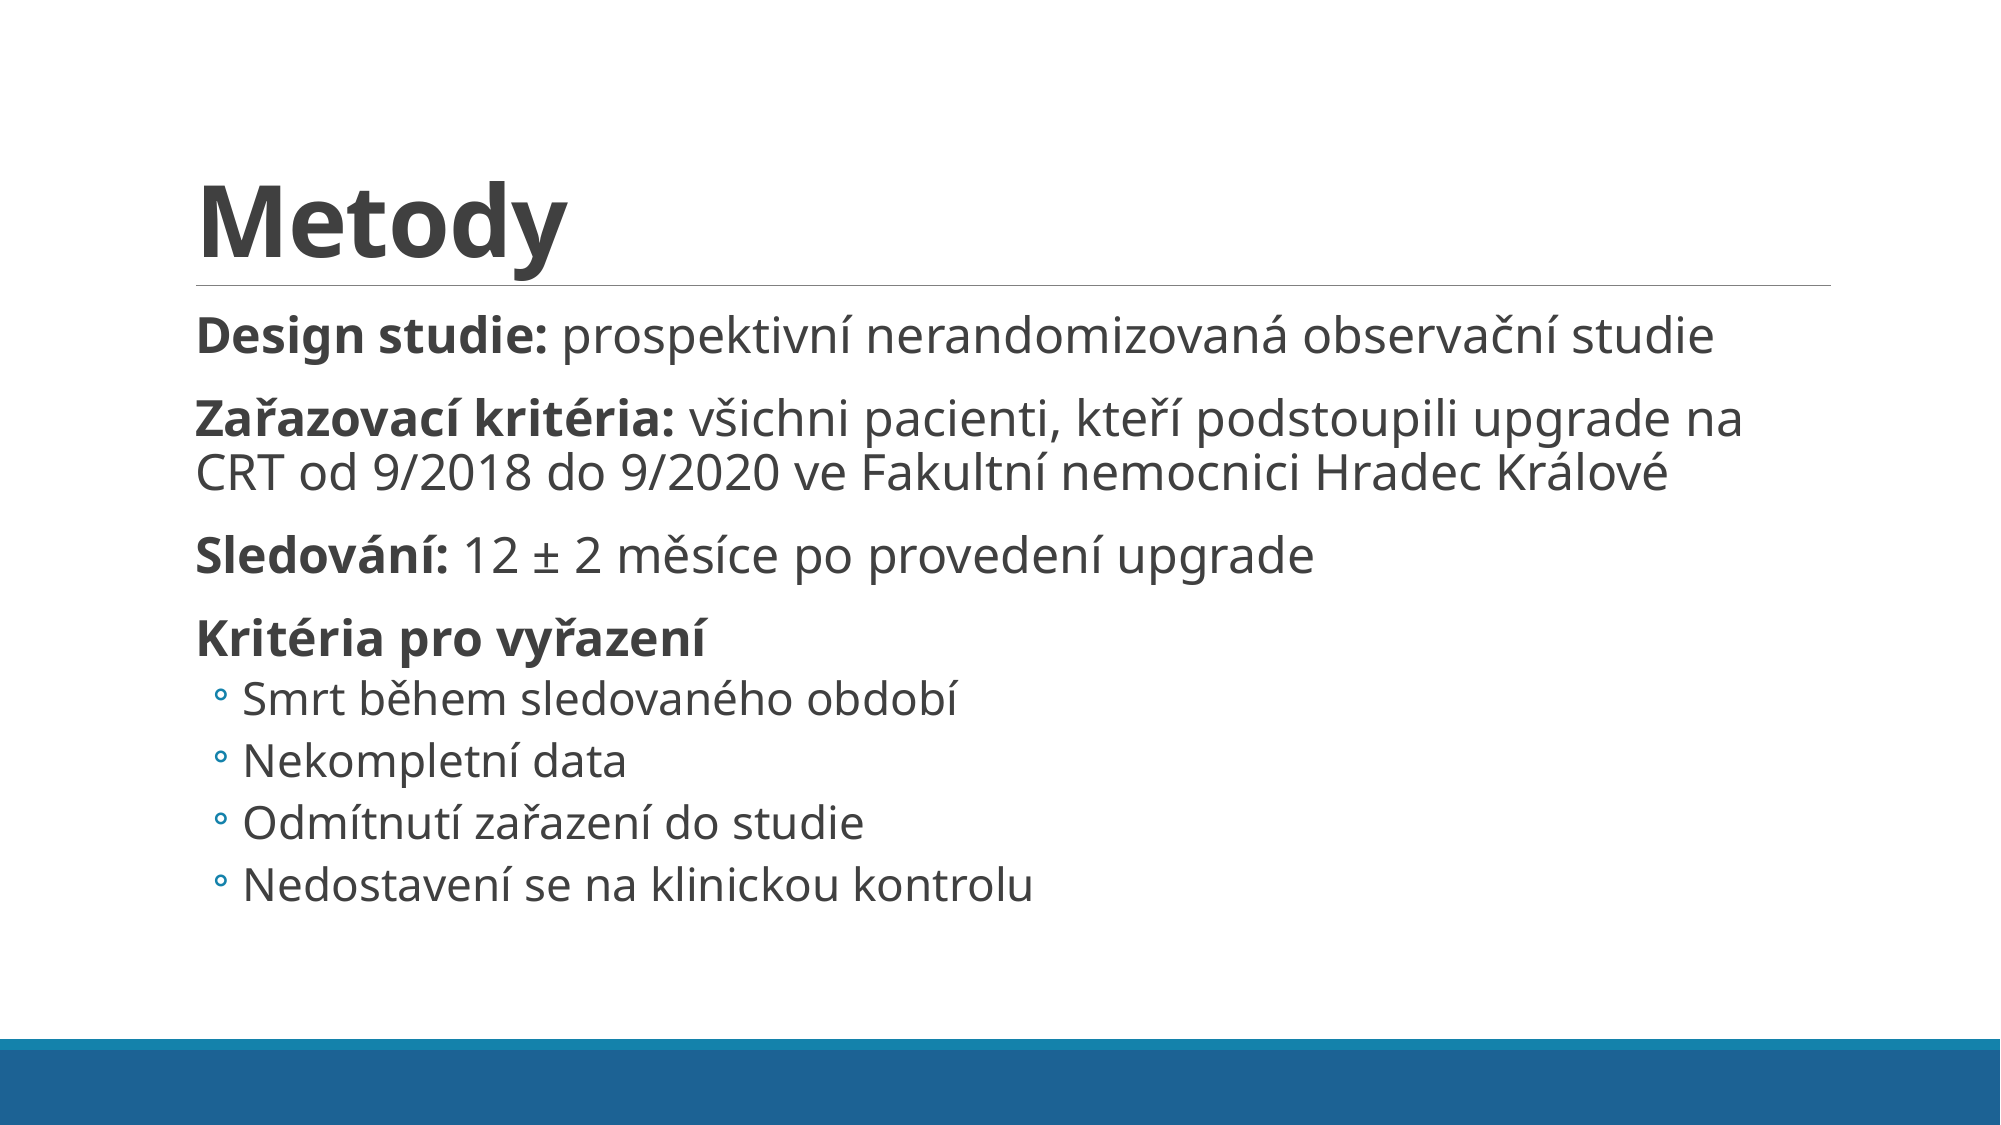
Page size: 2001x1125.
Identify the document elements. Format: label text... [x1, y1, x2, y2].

list Design studie: prospektivní nerandomizovaná observační studie Zařazovací kritéria: všichni pacienti, kteří podstoupili upgrade na CRT od 9/2018 do 9/2020 ve Fakultní nemocnici Hradec Králové Sledování: 12 ± 2 měsíce po provedení upgrade Kritéria pro vyřazení Smrt během sledovaného období Nekompletní data Odmítnutí zařazení do studie Nedostavení se na klinickou kontrolu [180, 302, 1830, 963]
title Metody [180, 47, 1830, 285]
